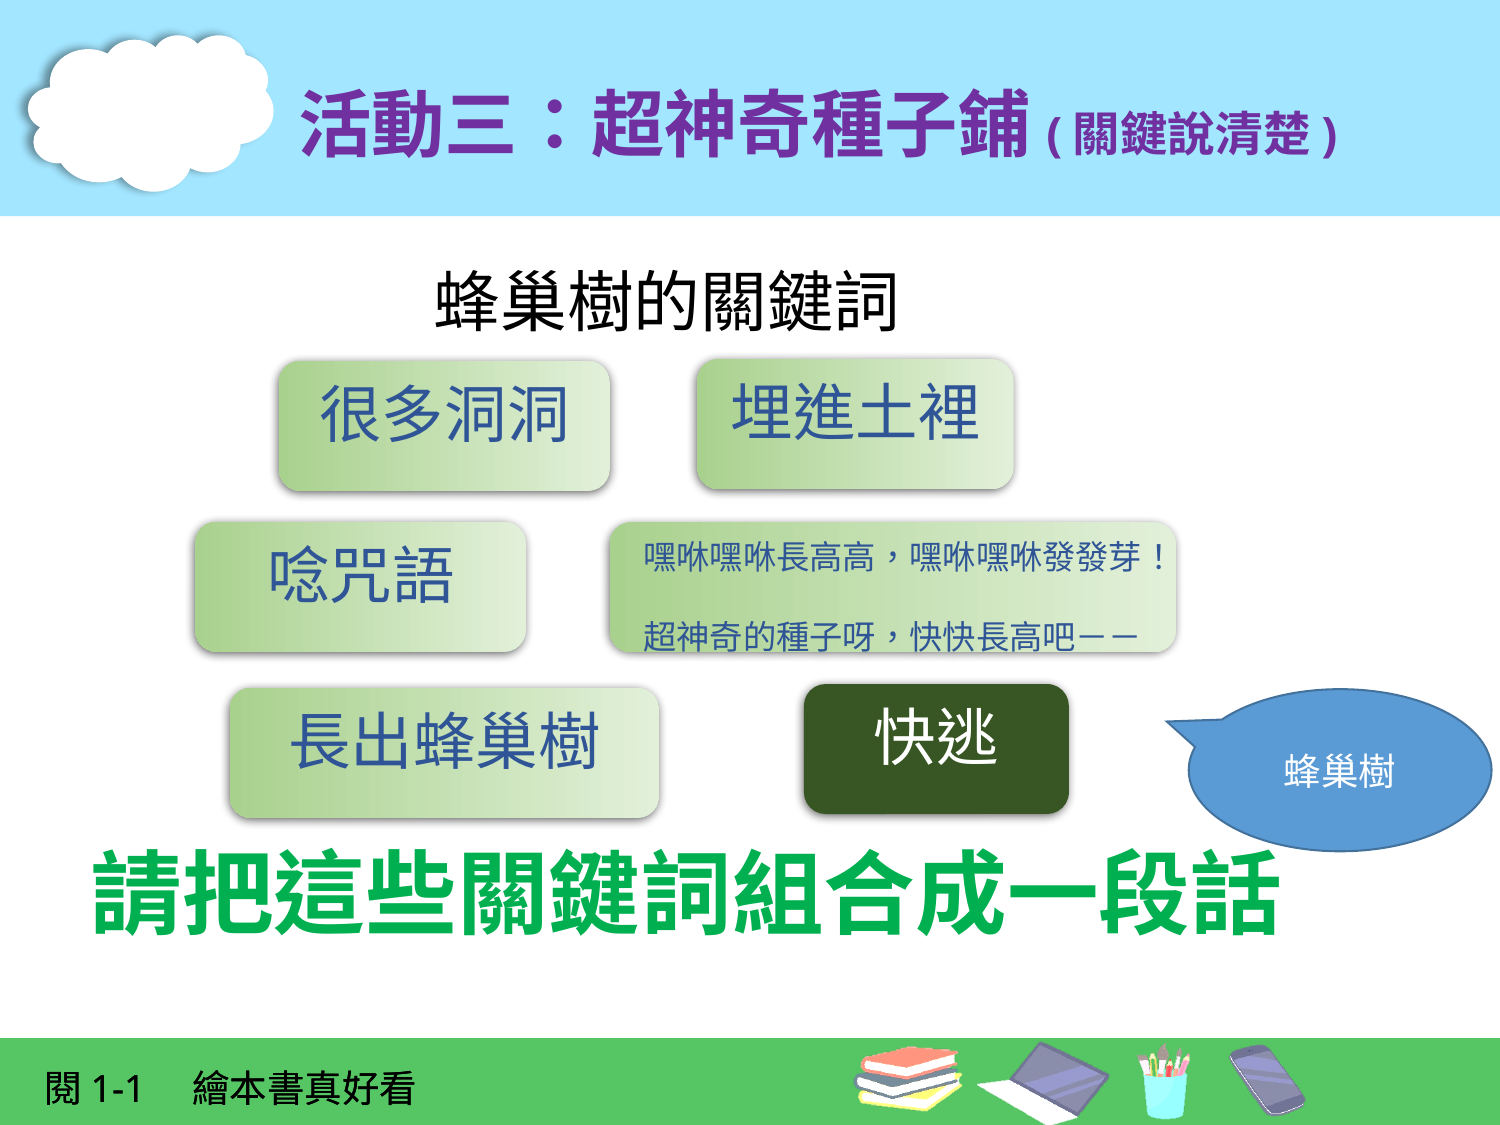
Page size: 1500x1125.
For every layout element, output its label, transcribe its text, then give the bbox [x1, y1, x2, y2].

text_box 很多洞洞 [279, 360, 610, 491]
text_box 快逃 [803, 684, 1069, 815]
text_box 埋進土裡 [697, 359, 1014, 490]
picture [1132, 1028, 1323, 1125]
text_box 蜂巢樹的關鍵詞 [418, 252, 1103, 347]
picture [851, 1031, 1122, 1125]
text_box 活動三：超神奇種子鋪(關鍵說清楚) [283, 61, 1472, 194]
text_box 請把這些關鍵詞組合成一段話 [75, 828, 1299, 954]
text_box 長出蜂巢樹 [229, 687, 660, 818]
text_box 蜂巢樹 [1164, 688, 1493, 853]
text_box 嘿咻嘿咻長高高，嘿咻嘿咻發發芽！ 超神奇的種子呀，快快長高吧－－ [609, 522, 1177, 653]
text_box 唸咒語 [195, 521, 527, 652]
